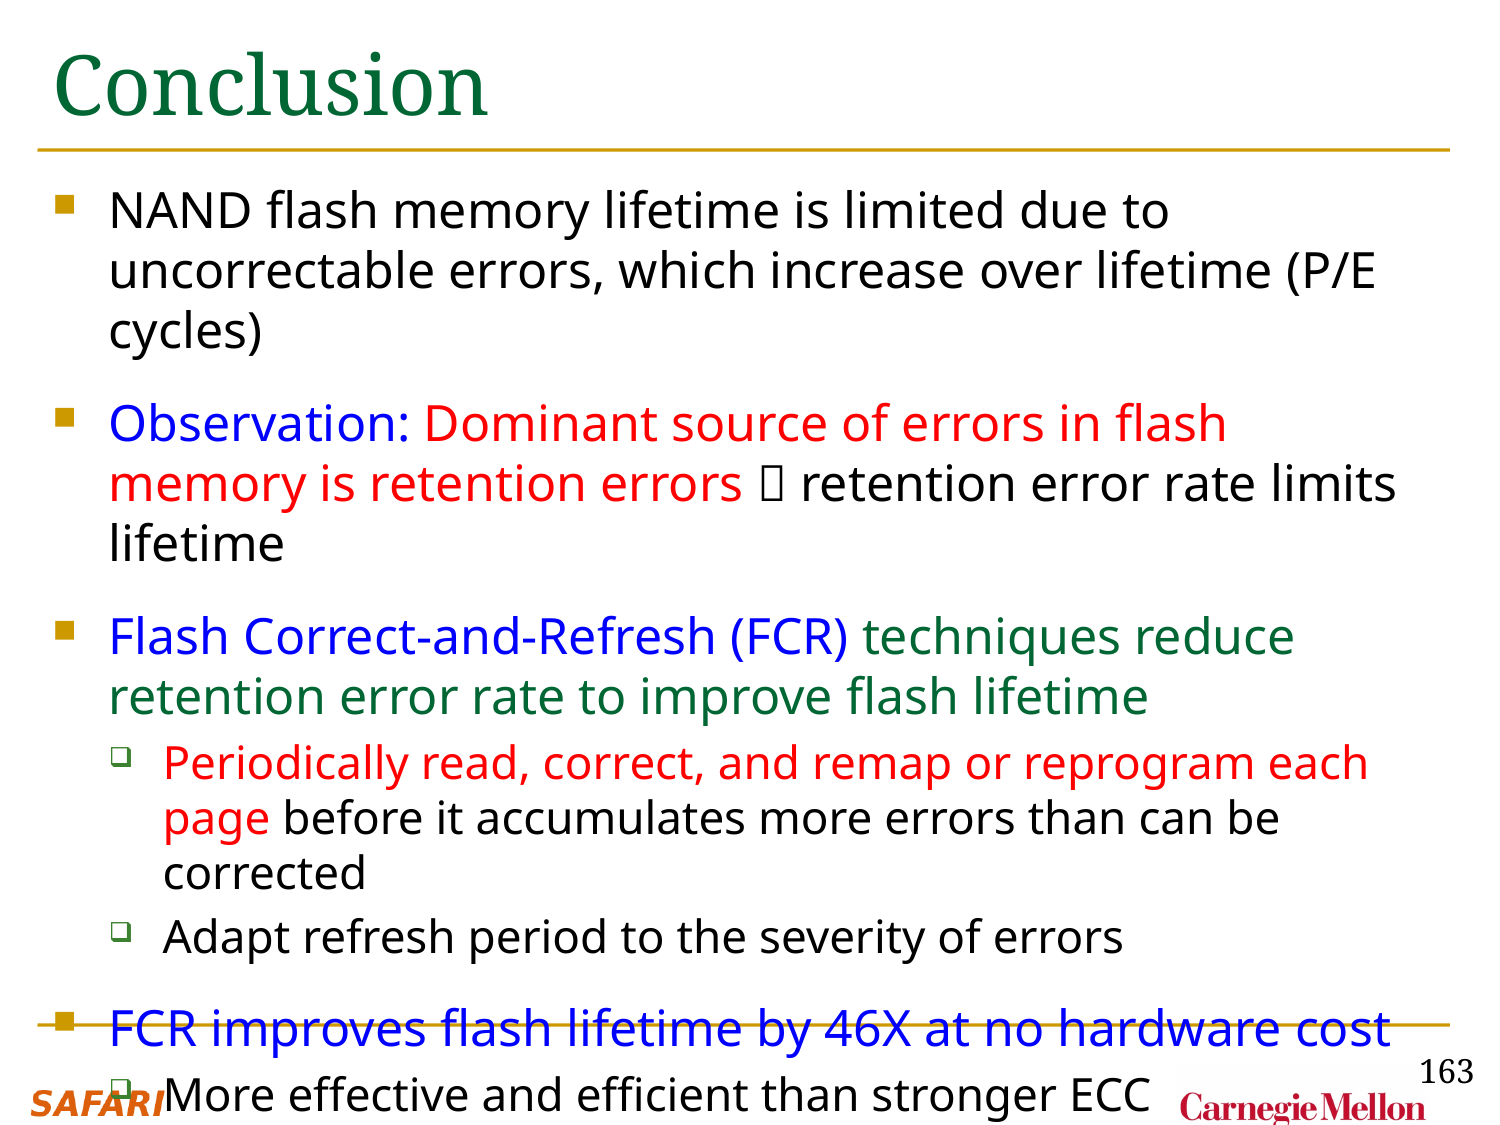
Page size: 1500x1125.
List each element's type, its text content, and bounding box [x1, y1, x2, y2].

picture [1175, 1104, 1430, 1125]
title Conclusion [37, 24, 1450, 170]
picture [112, 1083, 126, 1095]
picture [29, 1083, 169, 1124]
slide_number 163 [1139, 1028, 1490, 1104]
list NAND flash memory lifetime is limited due to uncorrectable errors, which increase over lifetime (P/E cycles) Observation: Dominant source of errors in flash memory is retention errors  retention error rate limits lifetime Flash Correct-and-Refresh (FCR) techniques reduce retention error rate to improve flash lifetime Periodically read, correct, and remap or reprogram each page before it accumulates more errors than can be corrected Adapt refresh period to the severity of errors FCR improves flash lifetime by 46X at no hardware cost More effective and efficient than stronger ECC Can enable better flash memory scaling [37, 170, 1450, 982]
